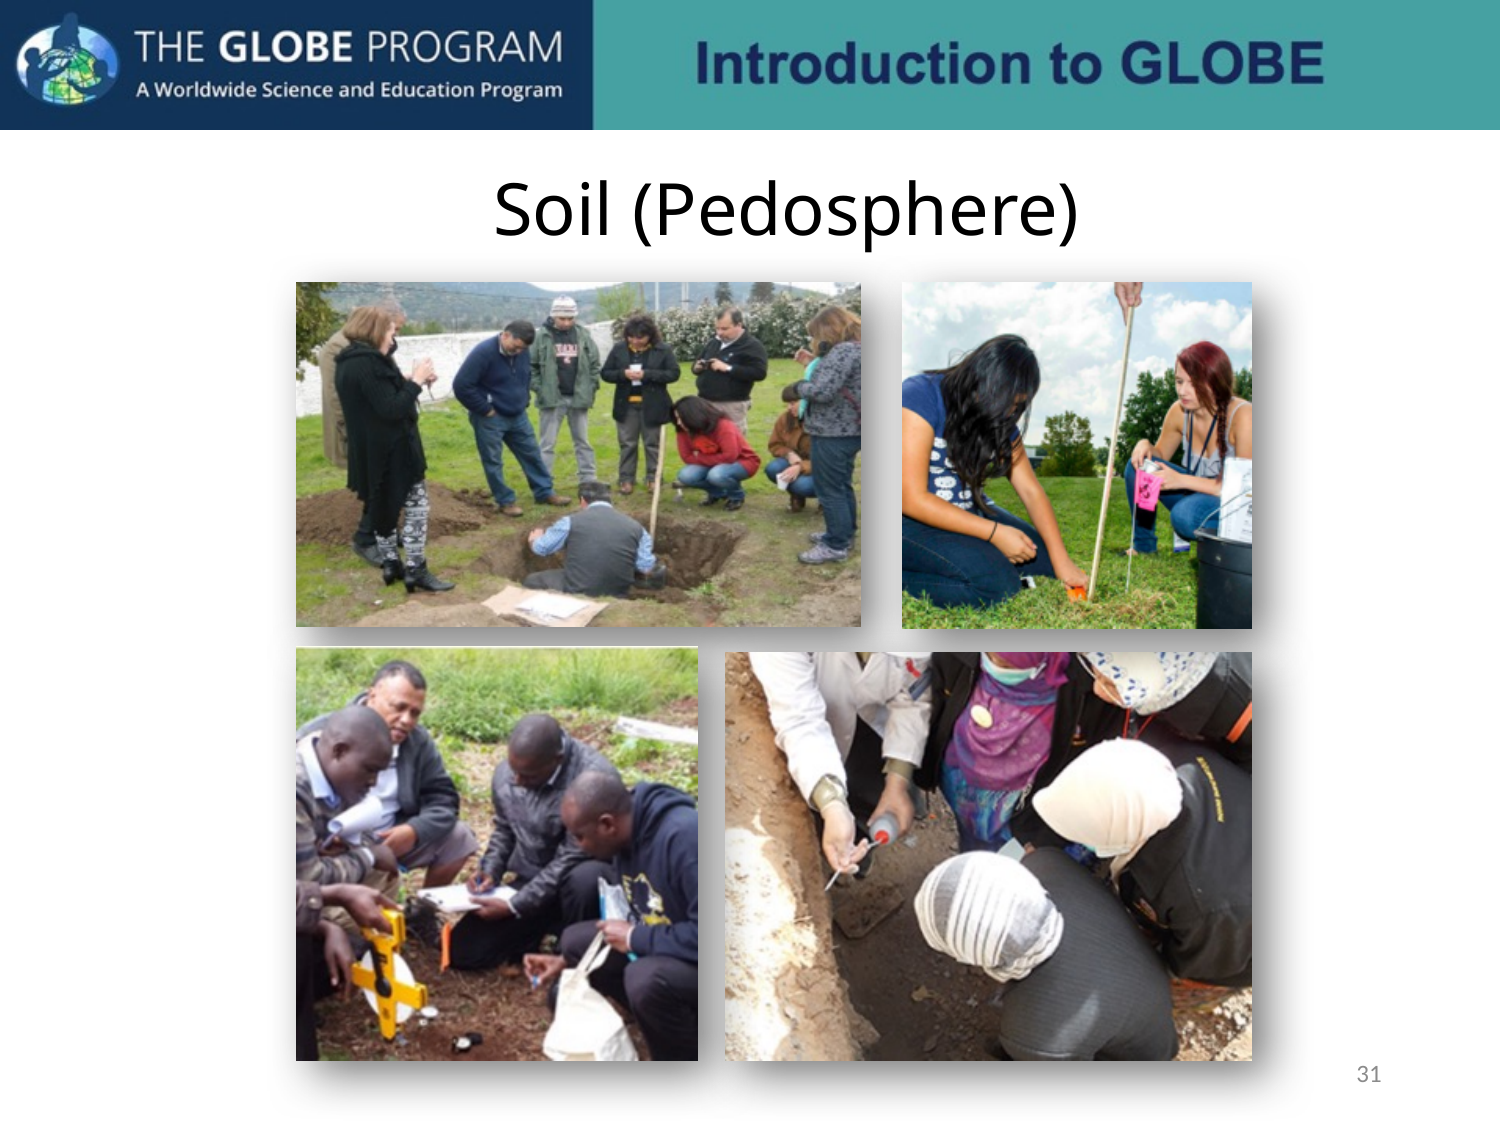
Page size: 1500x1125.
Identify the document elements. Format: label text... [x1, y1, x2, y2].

picture [296, 646, 698, 1061]
picture [296, 282, 861, 627]
picture [902, 282, 1252, 629]
title Soil (Pedosphere) [139, 166, 1434, 259]
picture [724, 652, 1252, 1061]
picture [0, 0, 1500, 130]
slide_number 30 [1059, 1042, 1397, 1103]
